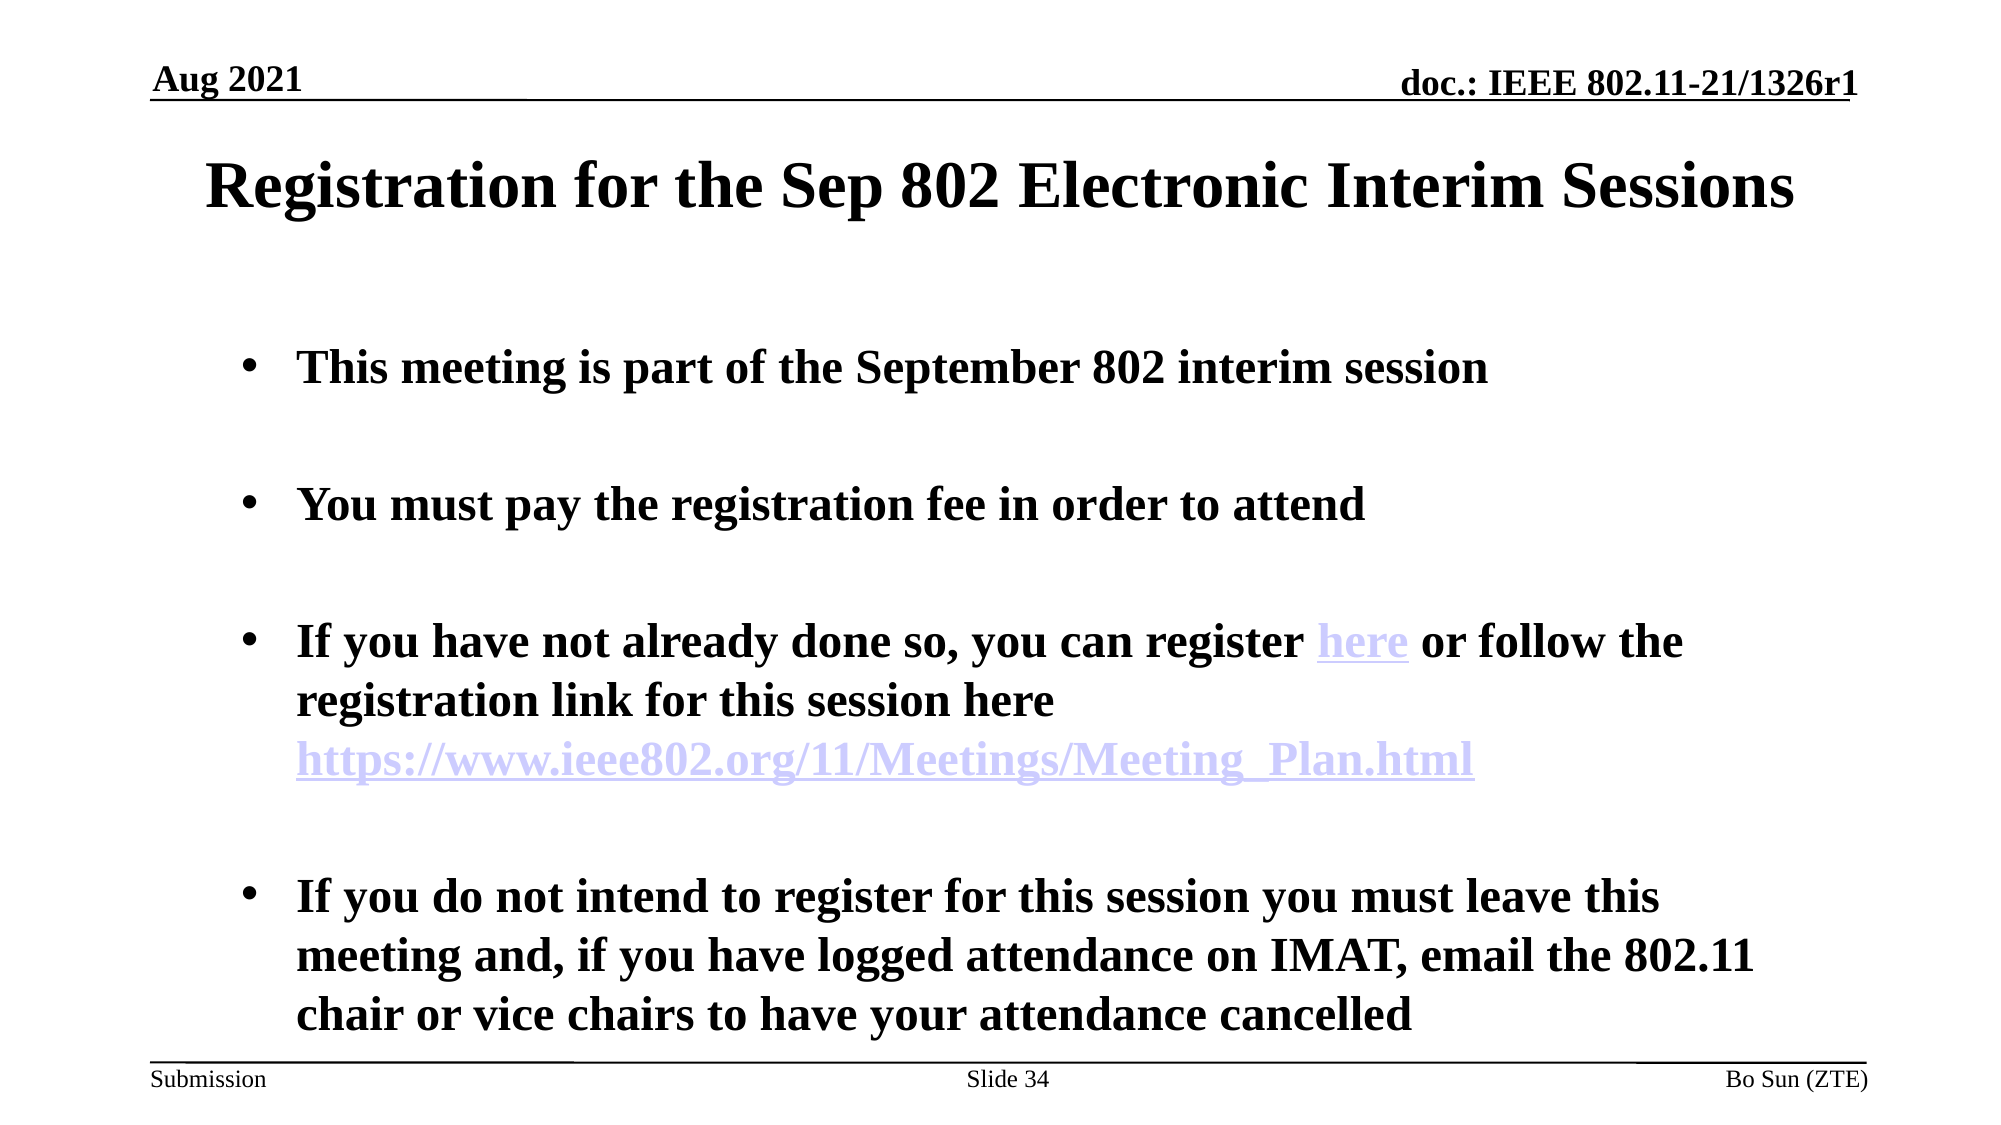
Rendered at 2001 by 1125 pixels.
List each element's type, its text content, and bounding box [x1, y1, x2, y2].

footer Bo Sun (ZTE) [1171, 1061, 1869, 1093]
slide_number Slide 34 [949, 1061, 1067, 1123]
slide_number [152, 54, 563, 100]
text_box This meeting is part of the September 802 interim session You must pay the registration fee in order to attend If you have not already done so, you can register here or follow the registration link for this session here https://www.ieee802.org/11/Meetings/Meeting_Plan.html If you do not intend to register for this session you must leave this meeting and, if you have logged attendance on IMAT, email the 802.11 chair or vice chairs to have your attendance cancelled [225, 327, 1855, 1049]
text_box Registration for the Sep 802 Electronic Interim Sessions [152, 99, 1851, 262]
